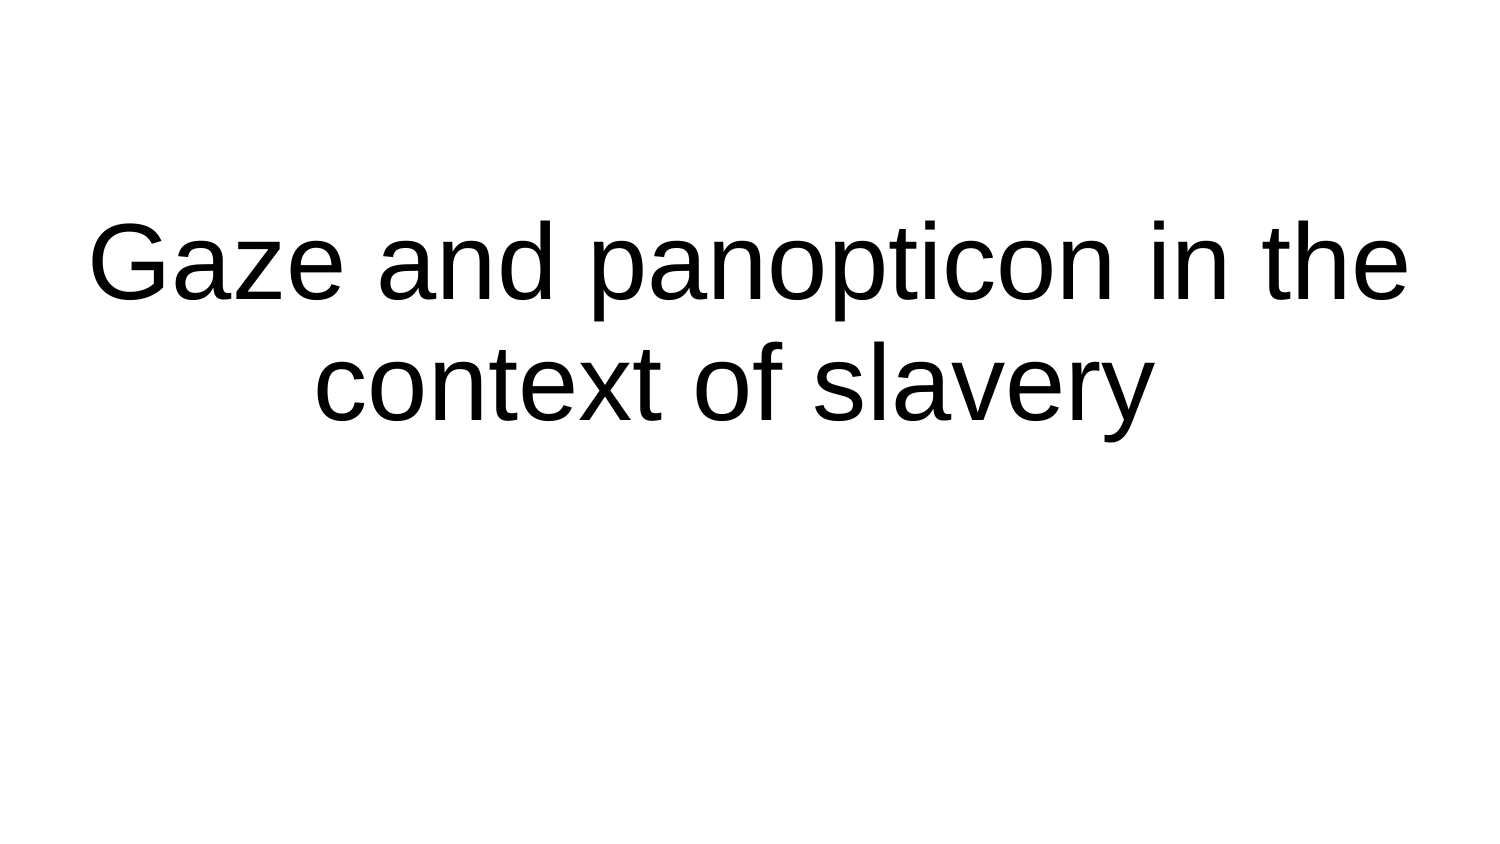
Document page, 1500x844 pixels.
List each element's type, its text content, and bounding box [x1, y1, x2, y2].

title Gaze and panopticon in the context of slavery [51, 122, 1449, 459]
